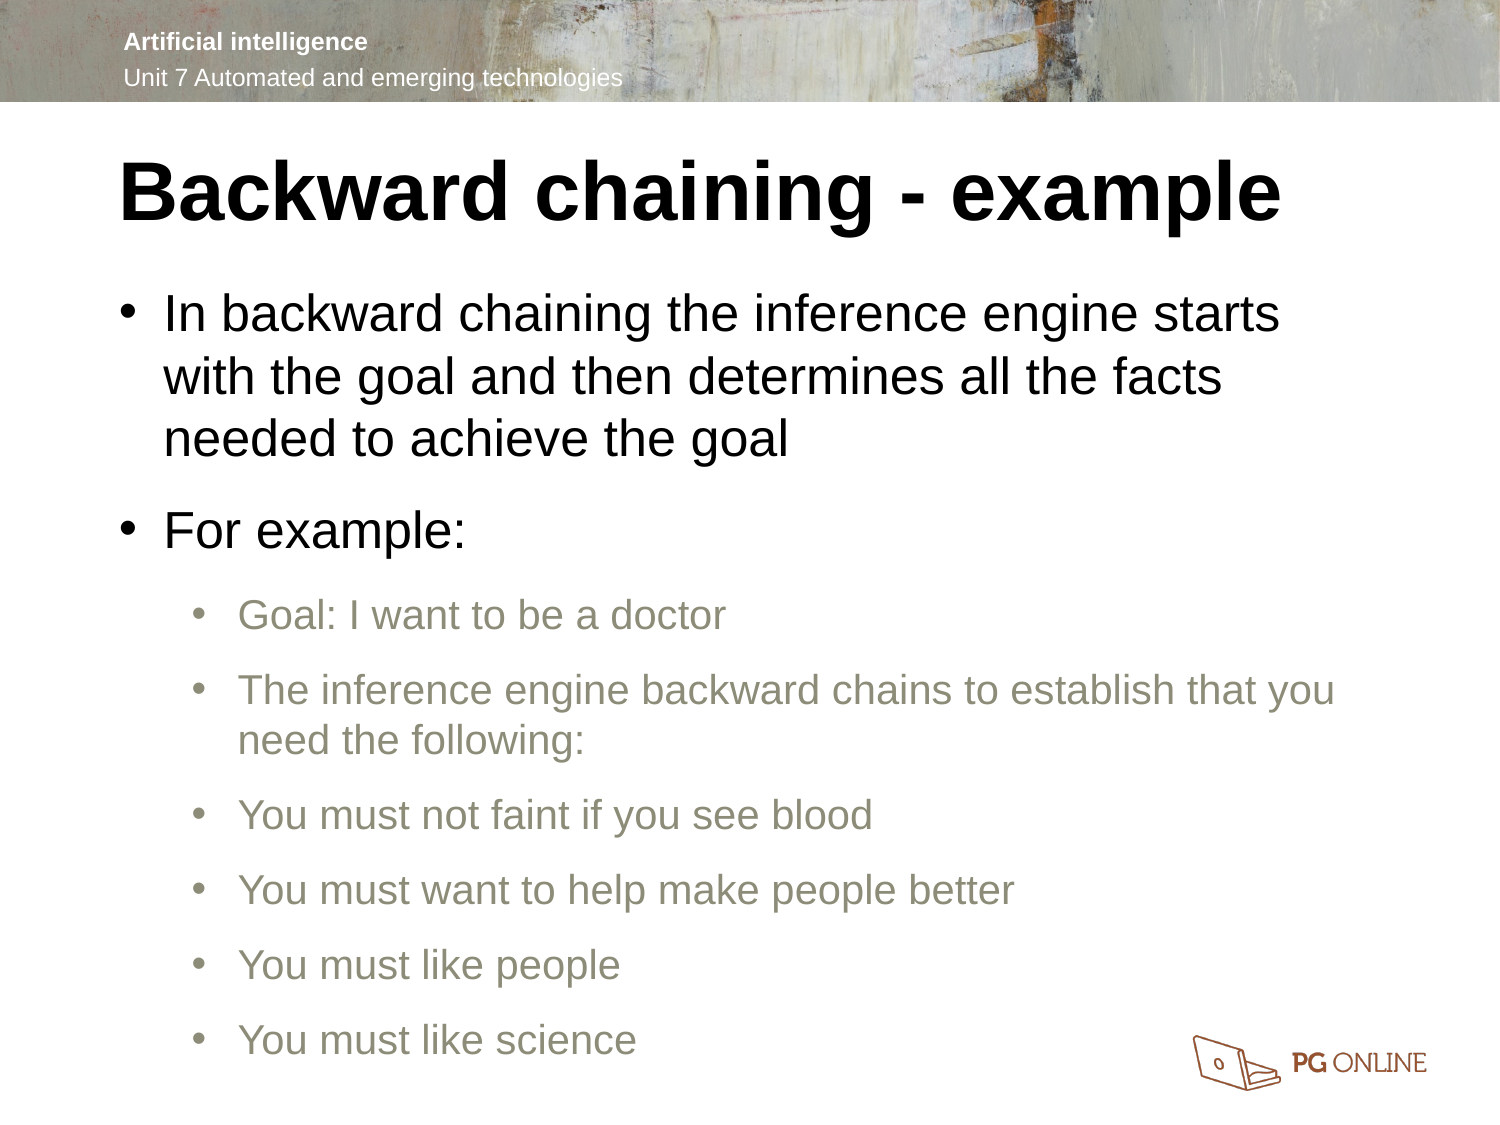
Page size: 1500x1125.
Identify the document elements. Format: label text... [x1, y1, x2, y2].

picture [1192, 1035, 1427, 1091]
picture [0, 0, 1500, 102]
list In backward chaining the inference engine starts with the goal and then determines all the facts needed to achieve the goal For example: Goal: I want to be a doctor The inference engine backward chains to establish that you need the following: You must not faint if you see blood You must want to help make people better You must like people You must like science [118, 279, 1398, 847]
list Backward chaining - example [118, 148, 1401, 259]
